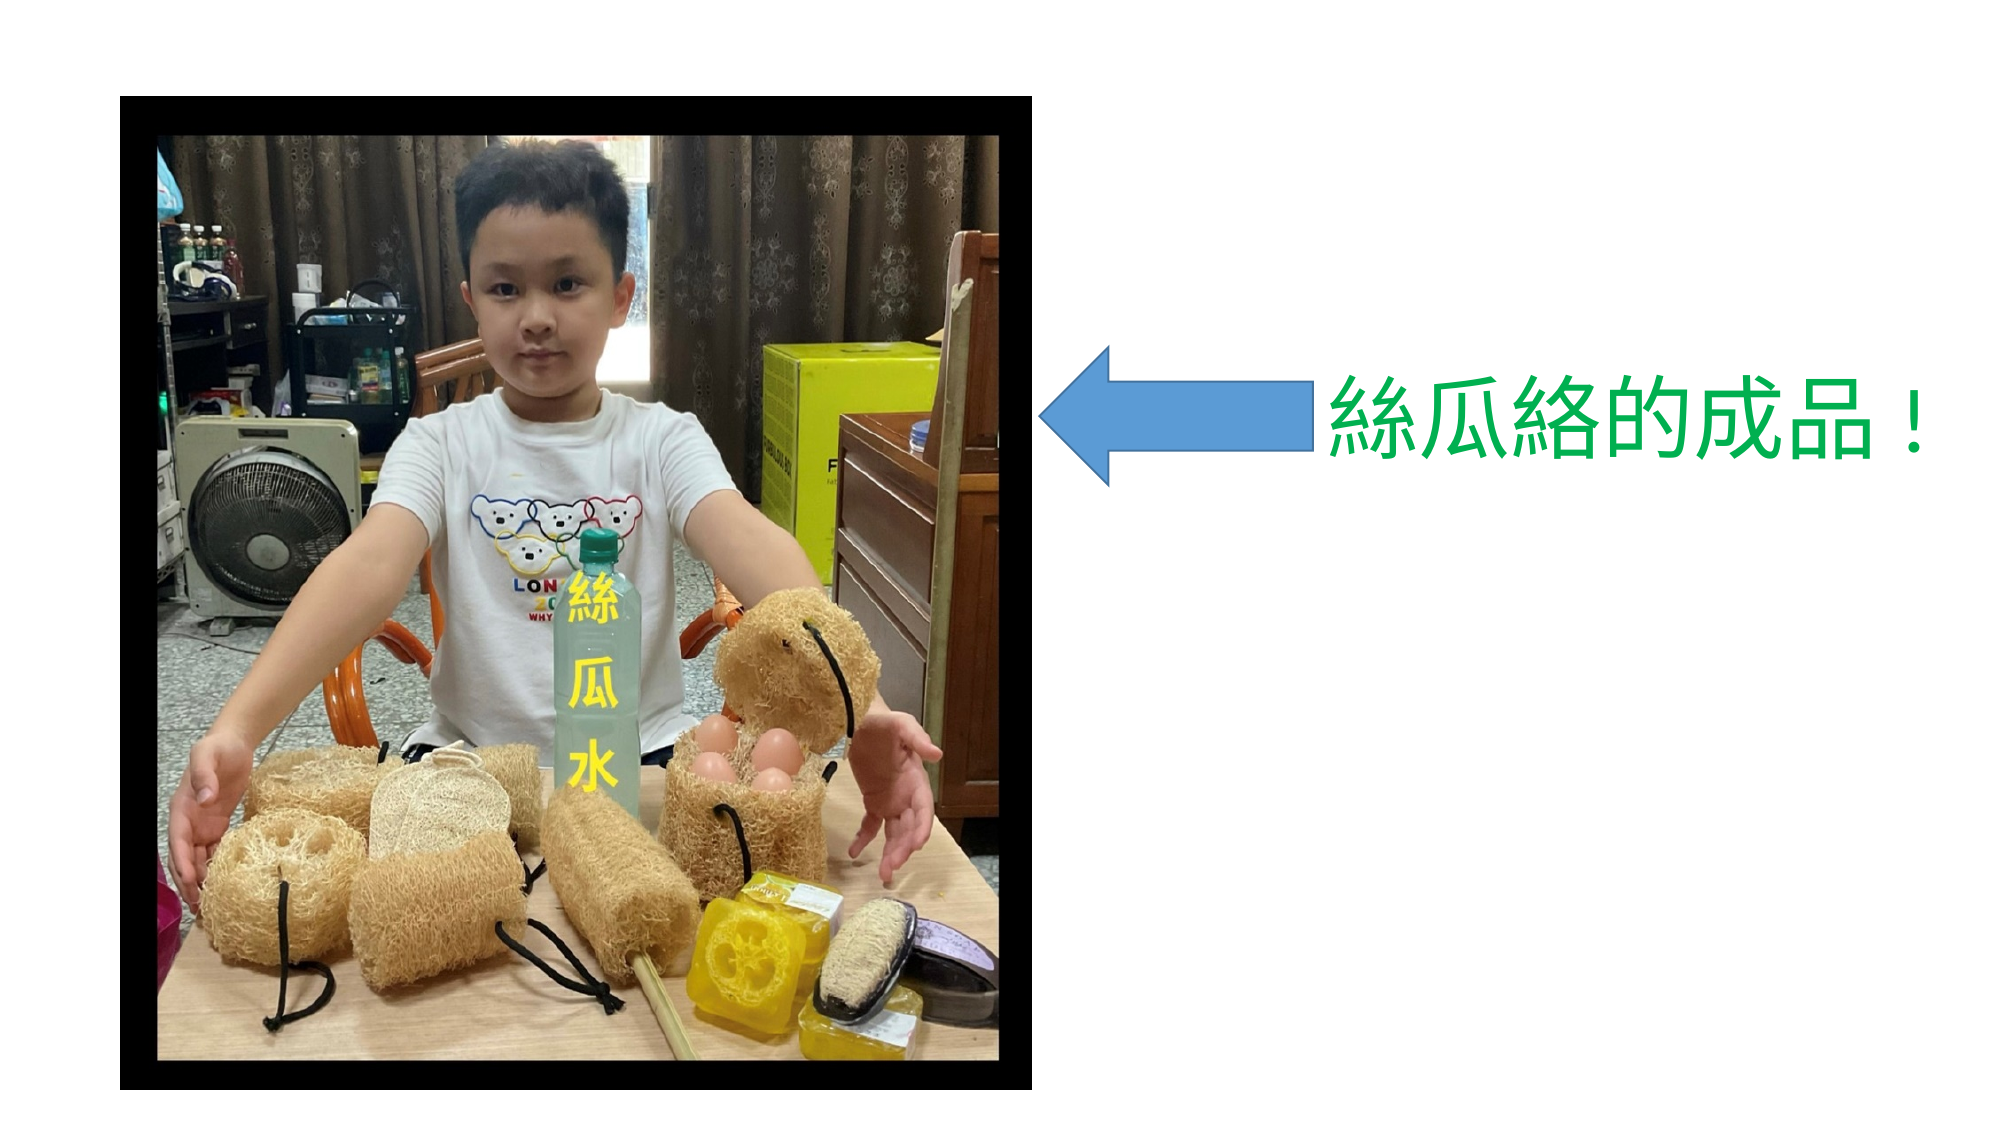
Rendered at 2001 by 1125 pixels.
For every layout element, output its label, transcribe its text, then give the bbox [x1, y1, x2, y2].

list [120, 96, 1032, 1090]
text_box [1037, 344, 1312, 488]
text_box 絲瓜絡的成品! [1312, 352, 1945, 478]
